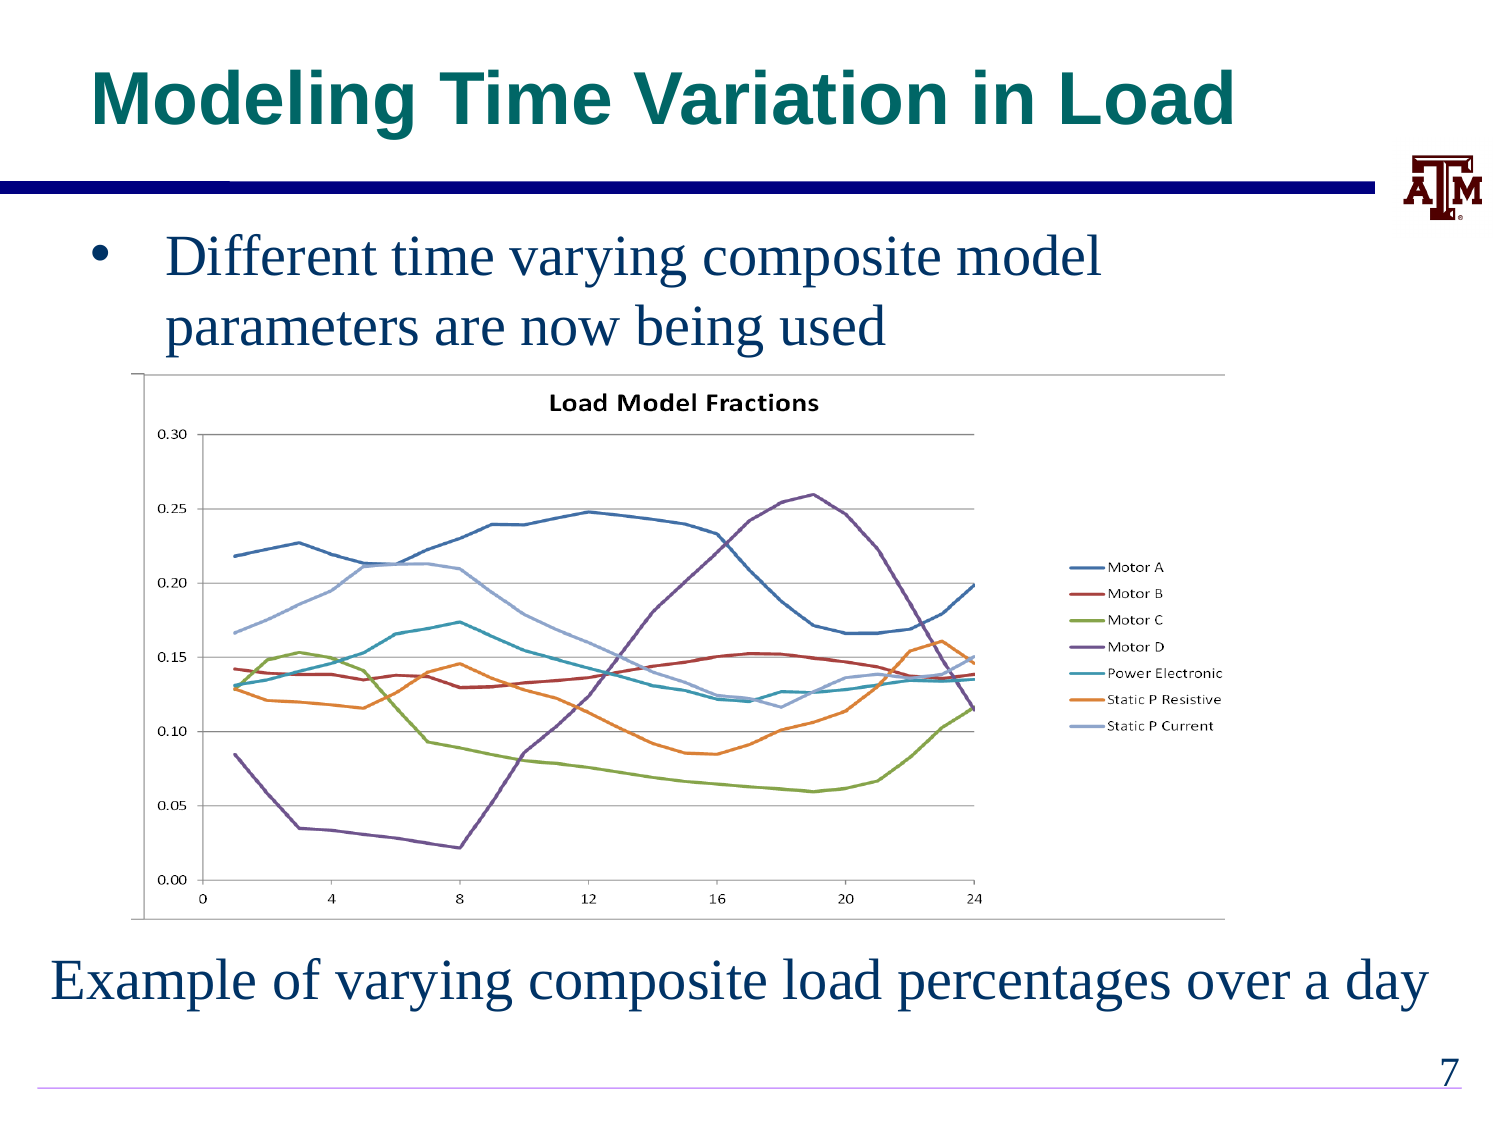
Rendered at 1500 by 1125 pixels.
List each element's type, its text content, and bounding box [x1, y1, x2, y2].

text_box 6 [1162, 1037, 1475, 1113]
picture [1392, 137, 1493, 238]
title Modeling Time Variation in Load [74, 12, 1388, 188]
picture [130, 373, 1226, 920]
text_box Example of varying composite load percentages over a day [36, 933, 1445, 1019]
list Different time varying composite model parameters are now being used [74, 209, 1388, 391]
